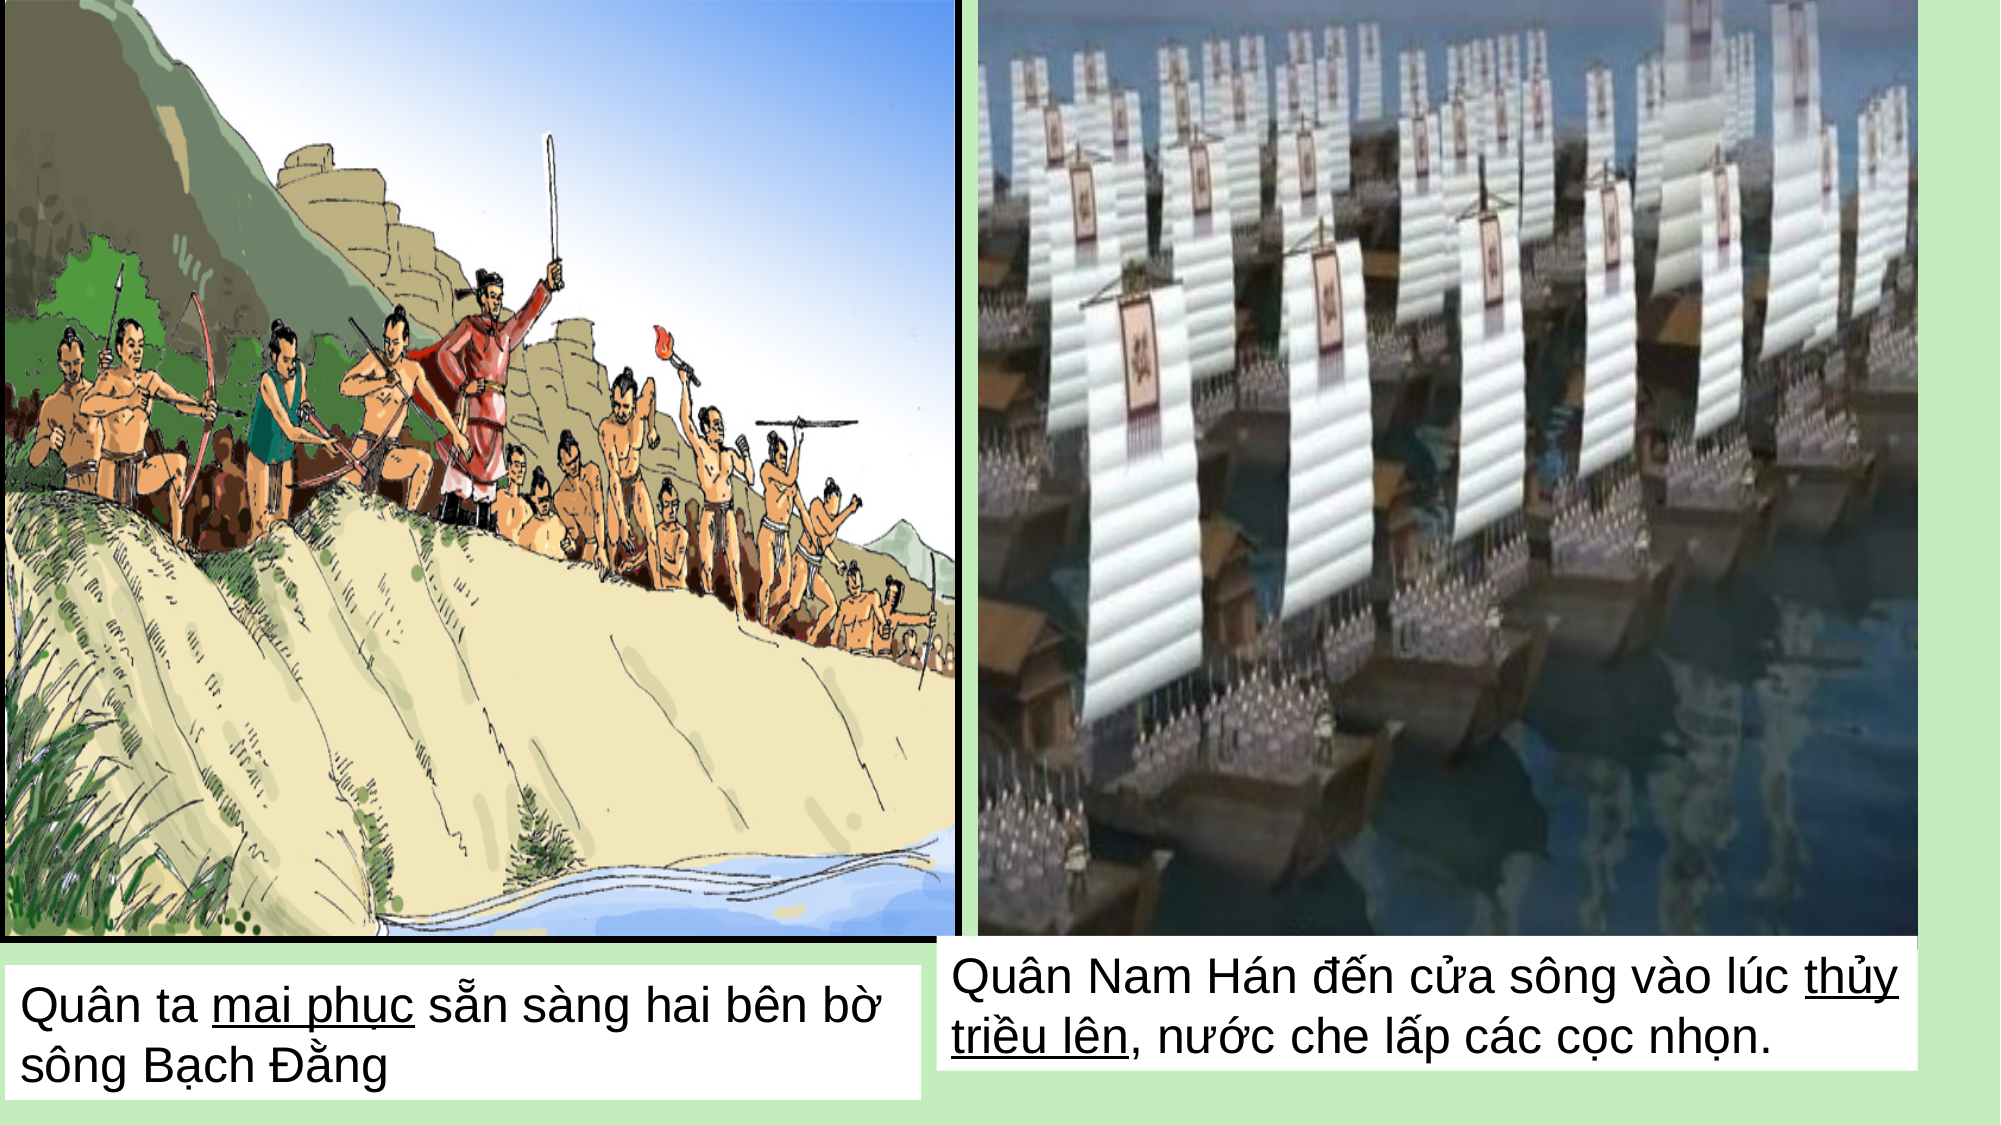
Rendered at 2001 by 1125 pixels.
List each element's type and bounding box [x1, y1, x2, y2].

text_box [5, 0, 1918, 1125]
